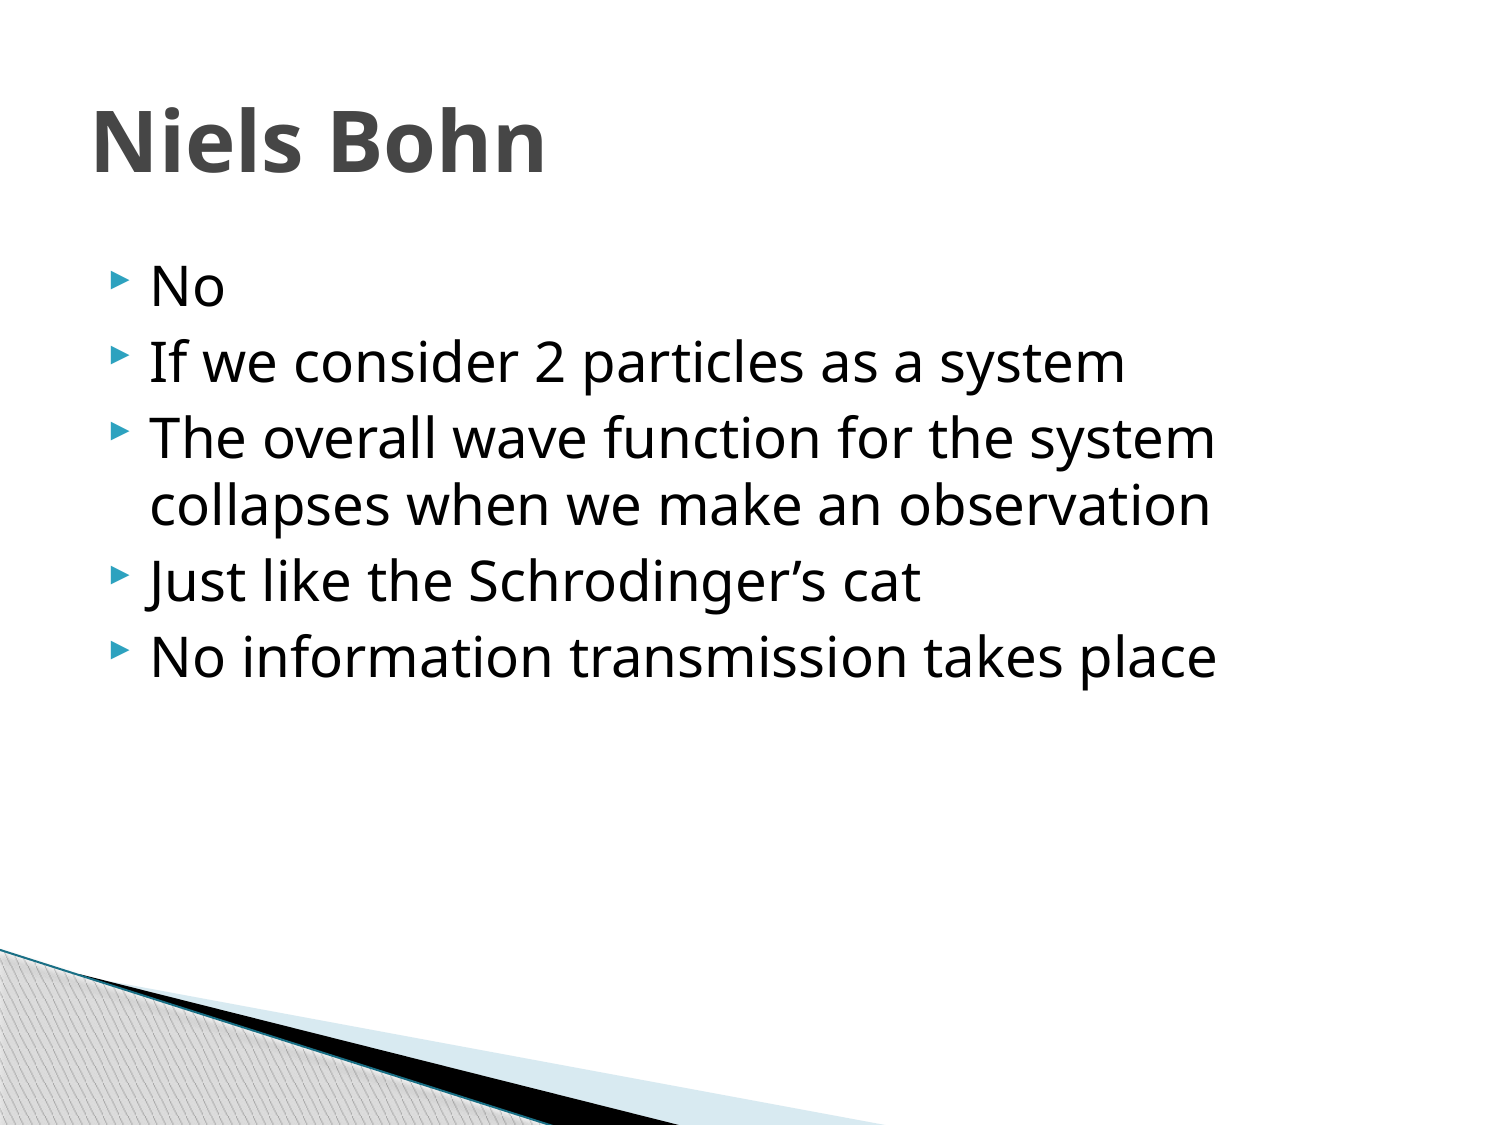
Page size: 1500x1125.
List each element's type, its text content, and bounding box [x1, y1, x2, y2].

list No If we consider 2 particles as a system The overall wave function for the system collapses when we make an observation Just like the Schrodinger’s cat No information transmission takes place [75, 243, 1425, 986]
title Niels Bohn [75, 45, 1425, 233]
